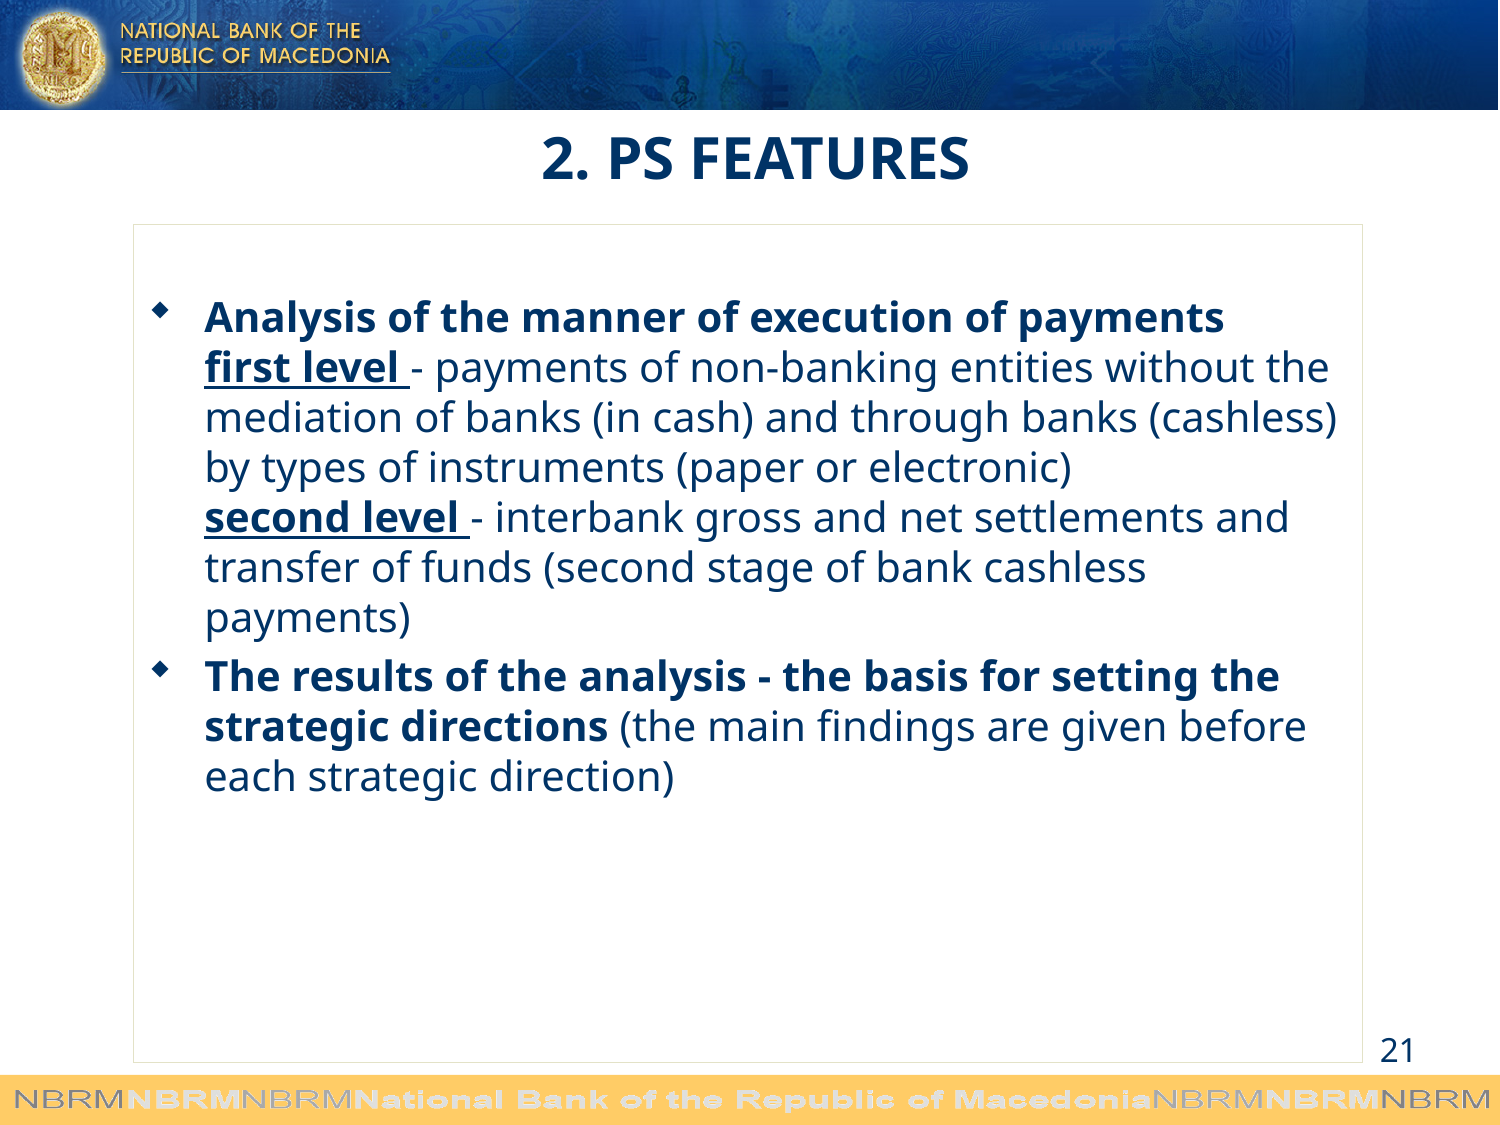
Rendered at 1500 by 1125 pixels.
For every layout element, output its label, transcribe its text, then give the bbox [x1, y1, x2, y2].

picture [12, 1090, 1489, 1113]
title 2. PS FEATURES [137, 125, 1375, 238]
text_box 21 [1379, 1013, 1480, 1089]
list Analysis of the manner of execution of payments first level - payments of non-banking entities without the mediation of banks (in cash) and through banks (cashless) by types of instruments (paper or electronic) second level - interbank gross and net settlements and transfer of funds (second stage of bank cashless payments) The results of the analysis - the basis for setting the strategic directions (the main findings are given before each strategic direction) [133, 224, 1363, 1063]
